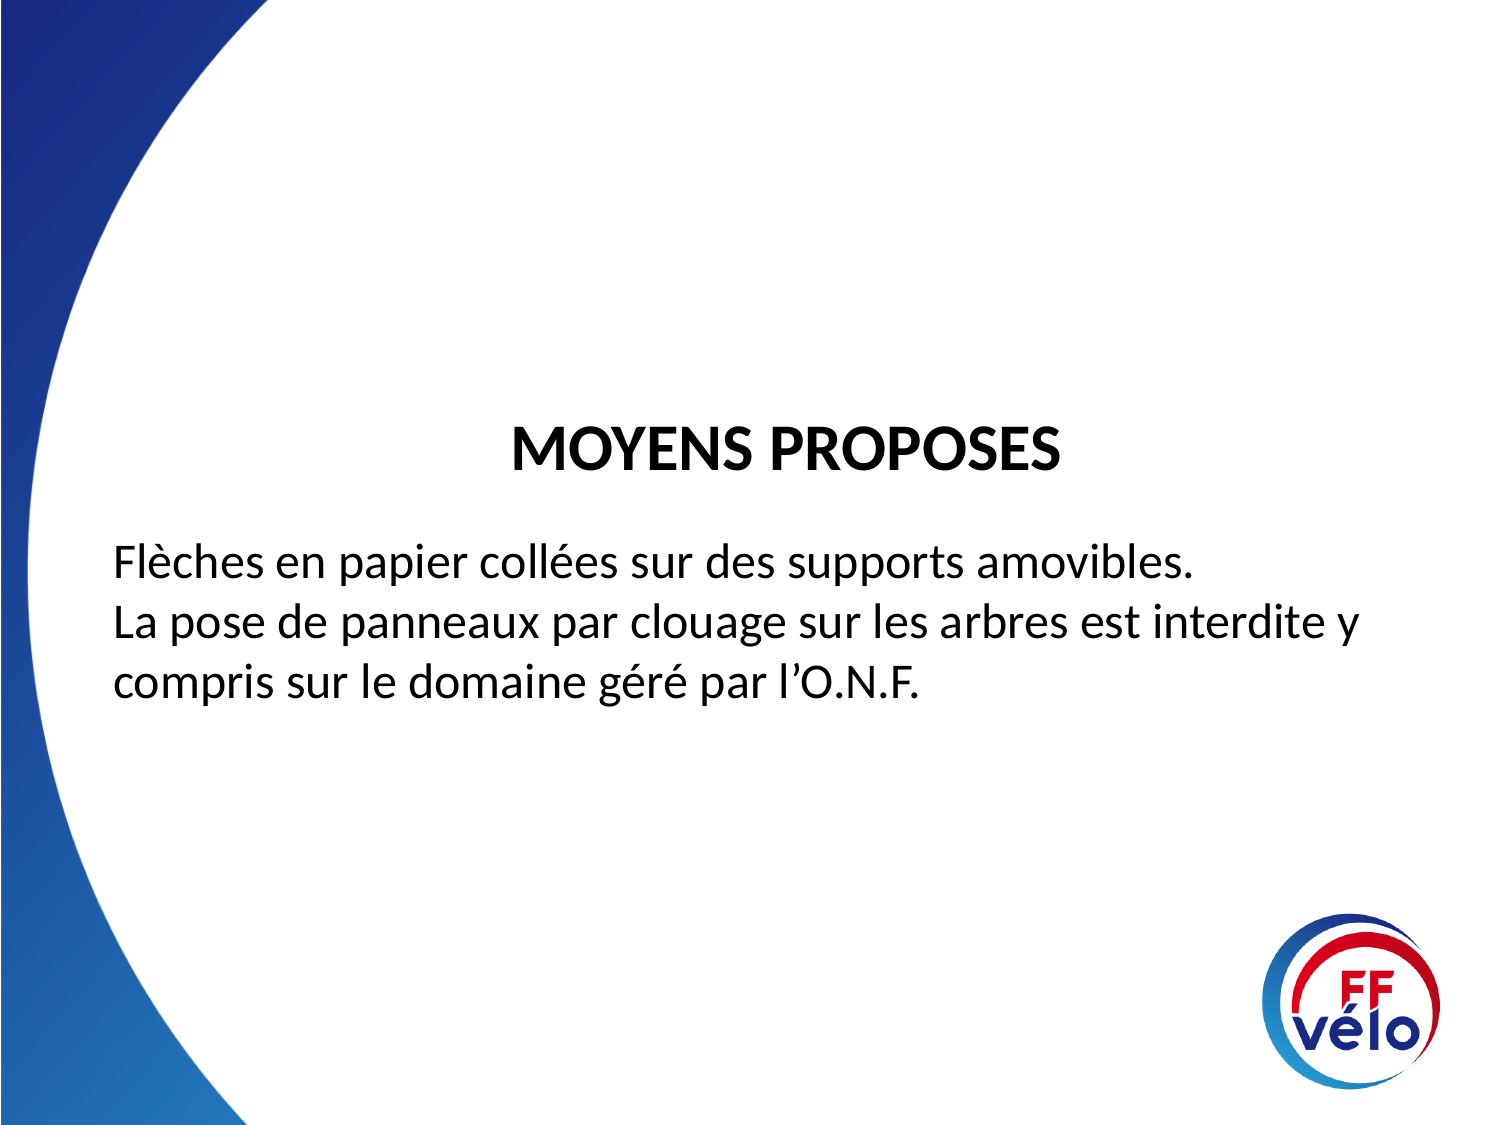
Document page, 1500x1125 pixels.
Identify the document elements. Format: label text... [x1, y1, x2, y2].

picture [2, 0, 1059, 1125]
text_box MOYENS PROPOSES Flèches en papier collées sur des supports amovibles. La pose de panneaux par clouage sur les arbres est interdite y compris sur le domaine géré par l’O.N.F. [98, 395, 1475, 716]
